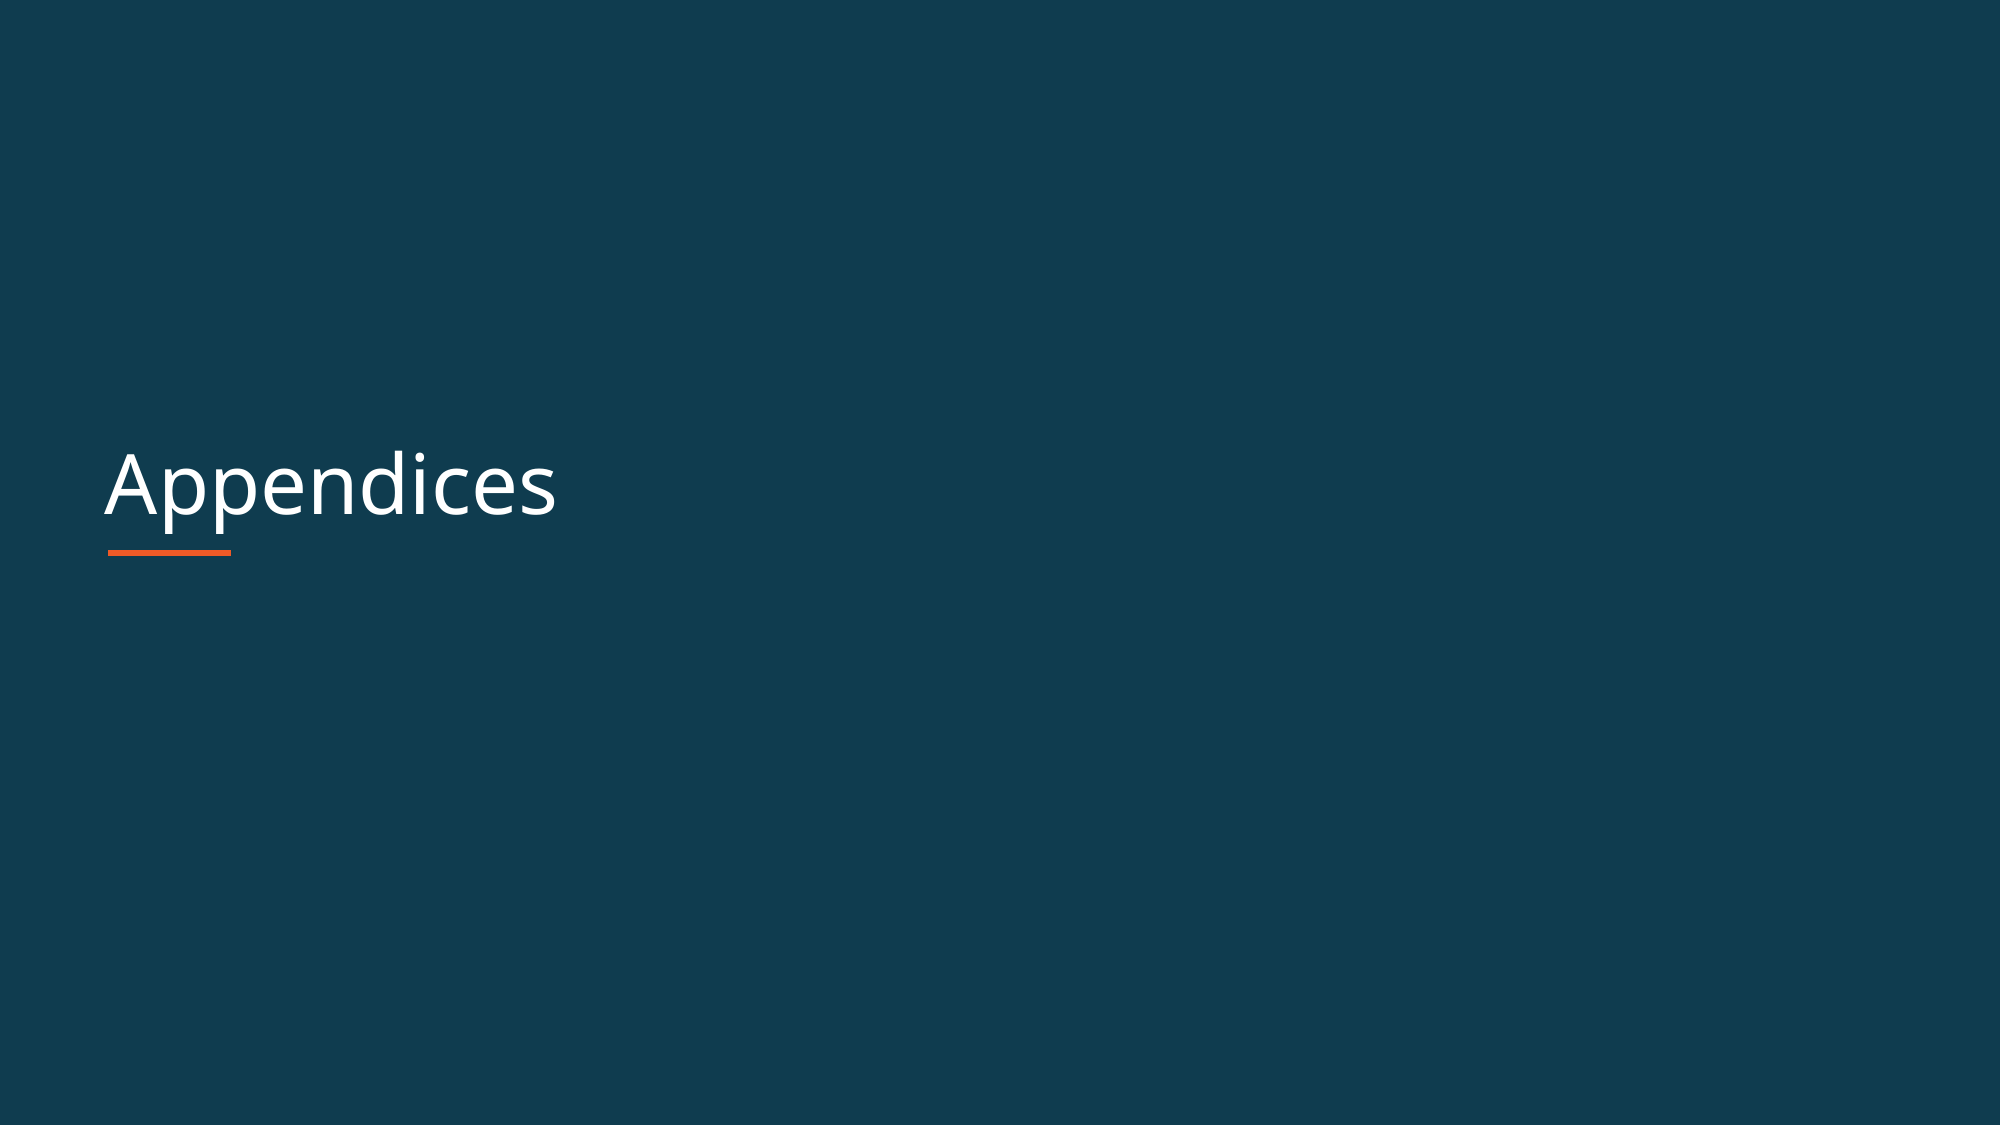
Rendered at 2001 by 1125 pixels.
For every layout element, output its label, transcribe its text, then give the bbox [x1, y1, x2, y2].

title Appendices [104, 441, 1443, 533]
